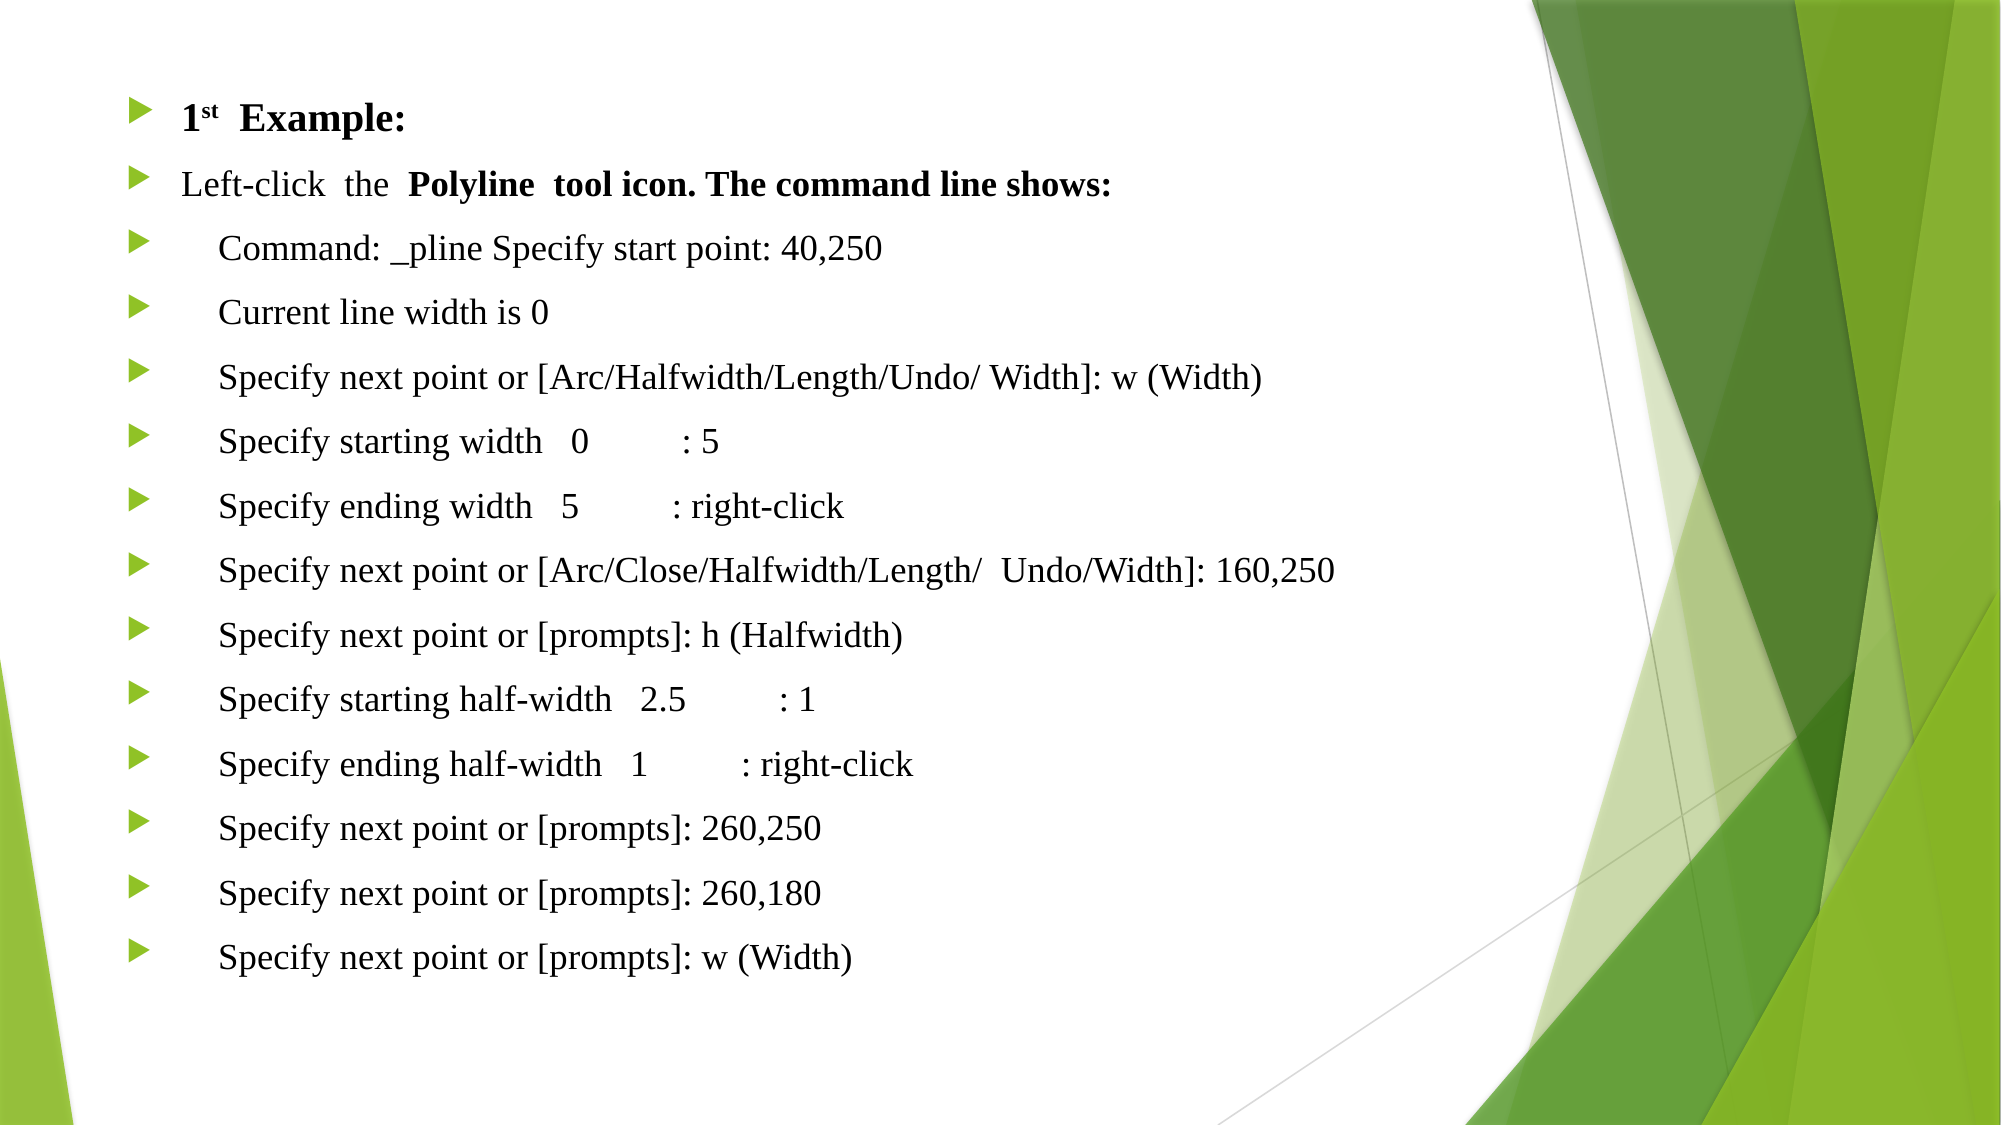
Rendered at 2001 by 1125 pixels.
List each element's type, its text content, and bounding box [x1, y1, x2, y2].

list 1st Example: Left-click the Polyline tool icon. The command line shows: Command: _pline Specify start point: 40,250 Current line width is 0 Specify next point or [Arc/Halfwidth/Length/Undo/ Width]: w (Width) Specify starting width 0 : 5 Specify ending width 5 : right-click Specify next point or [Arc/Close/Halfwidth/Length/ Undo/Width]: 160,250 Specify next point or [prompts]: h (Halfwidth) Specify starting half-width 2.5 : 1 Specify ending half-width 1 : right-click Specify next point or [prompts]: 260,250 Specify next point or [prompts]: 260,180 Specify next point or [prompts]: w (Width) [111, 82, 1522, 992]
